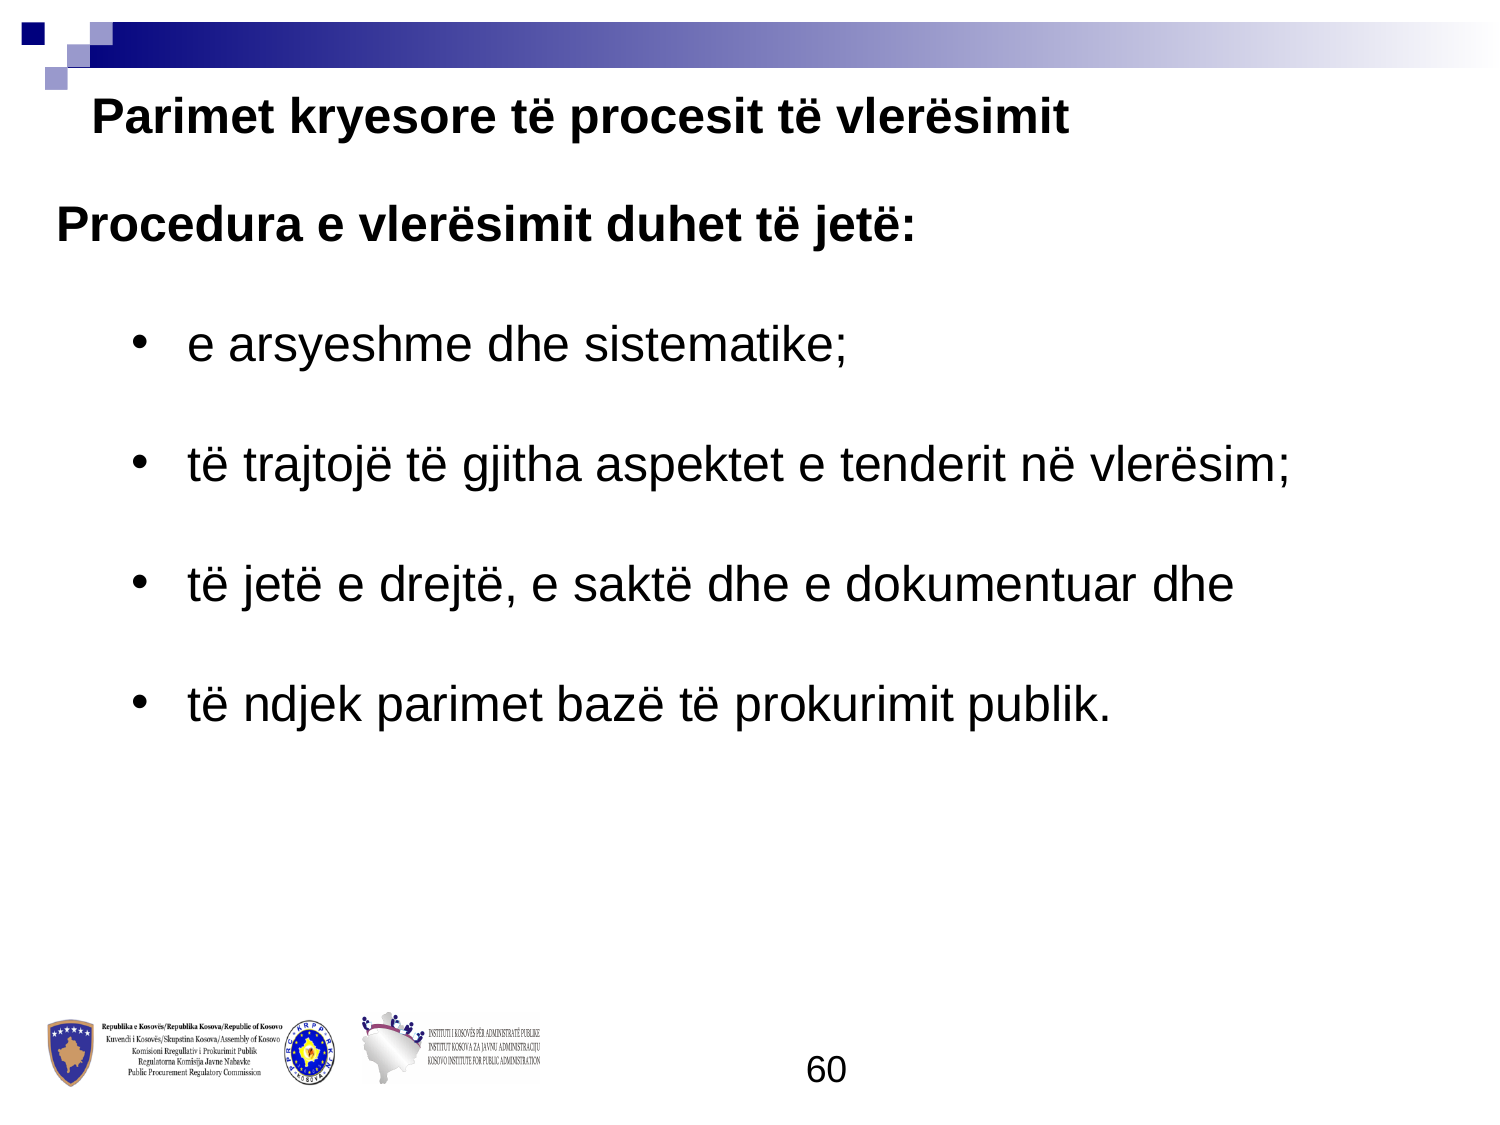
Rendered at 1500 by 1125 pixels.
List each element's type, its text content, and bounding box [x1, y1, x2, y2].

text_box Procedura e vlerësimit duhet të jetë: e arsyeshme dhe sistematike; të trajtojë të gjitha aspektet e tenderit në vlerësim; të jetë e drejtë, e saktë dhe e dokumentuar dhe të ndjek parimet bazë të prokurimit publik. [41, 184, 1459, 740]
text_box Parimet kryesore të procesit të vlerësimit [76, 75, 1471, 151]
picture [37, 1012, 345, 1096]
picture [362, 1012, 540, 1084]
